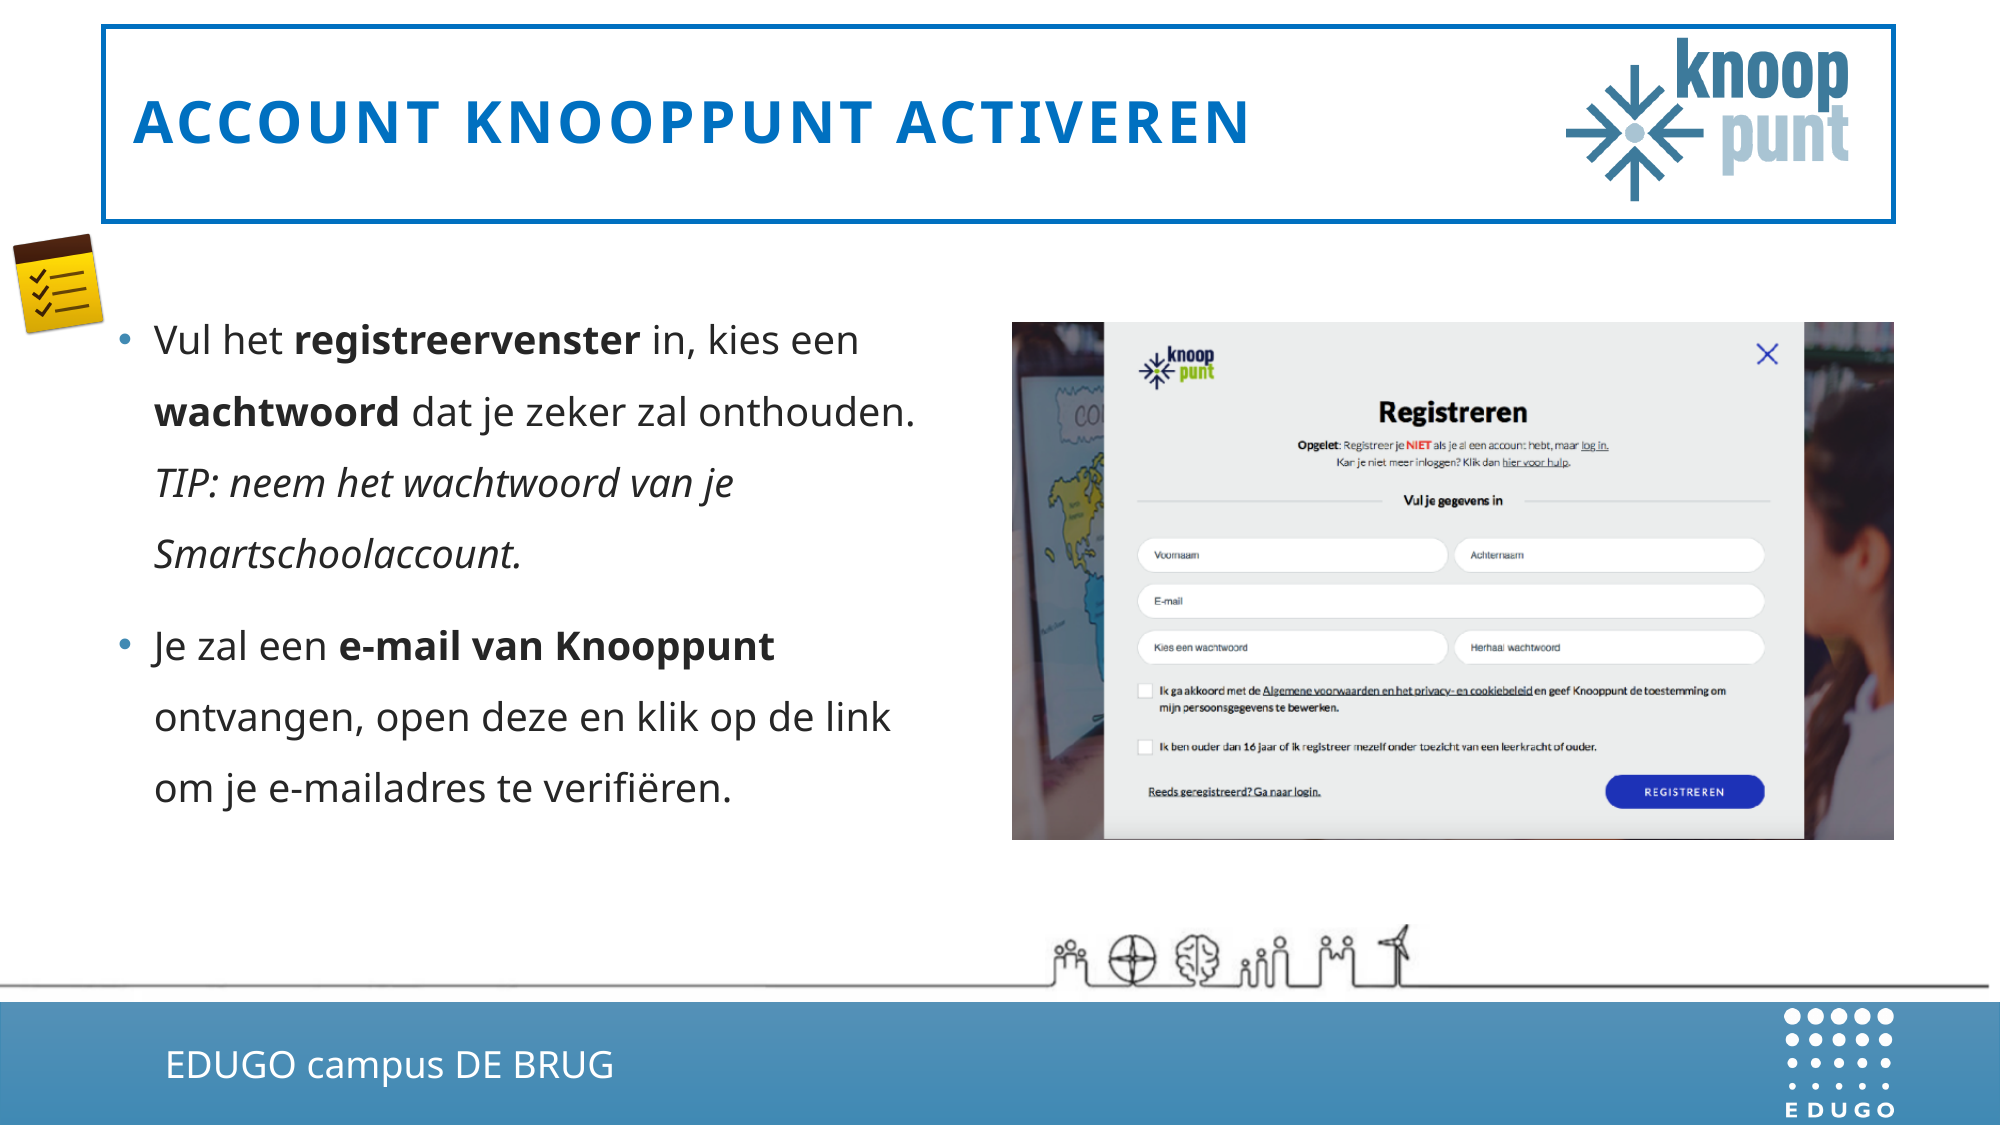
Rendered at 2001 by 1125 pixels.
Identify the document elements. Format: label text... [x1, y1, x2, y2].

picture [1560, 35, 1858, 213]
picture [0, 924, 2000, 1002]
picture [0, 226, 117, 343]
picture [1012, 322, 1894, 840]
title Account knooppunt activeren [101, 24, 1896, 224]
picture [1784, 1008, 1894, 1118]
list Vul het registreervenster in, kies een wachtwoord dat je zeker zal onthouden. TIP: neem het wachtwoord van je Smartschoolaccount. Je zal een e-mail van Knooppunt ontvangen, open deze en klik op de link om je e-mailadres te verifiëren. [103, 284, 935, 890]
